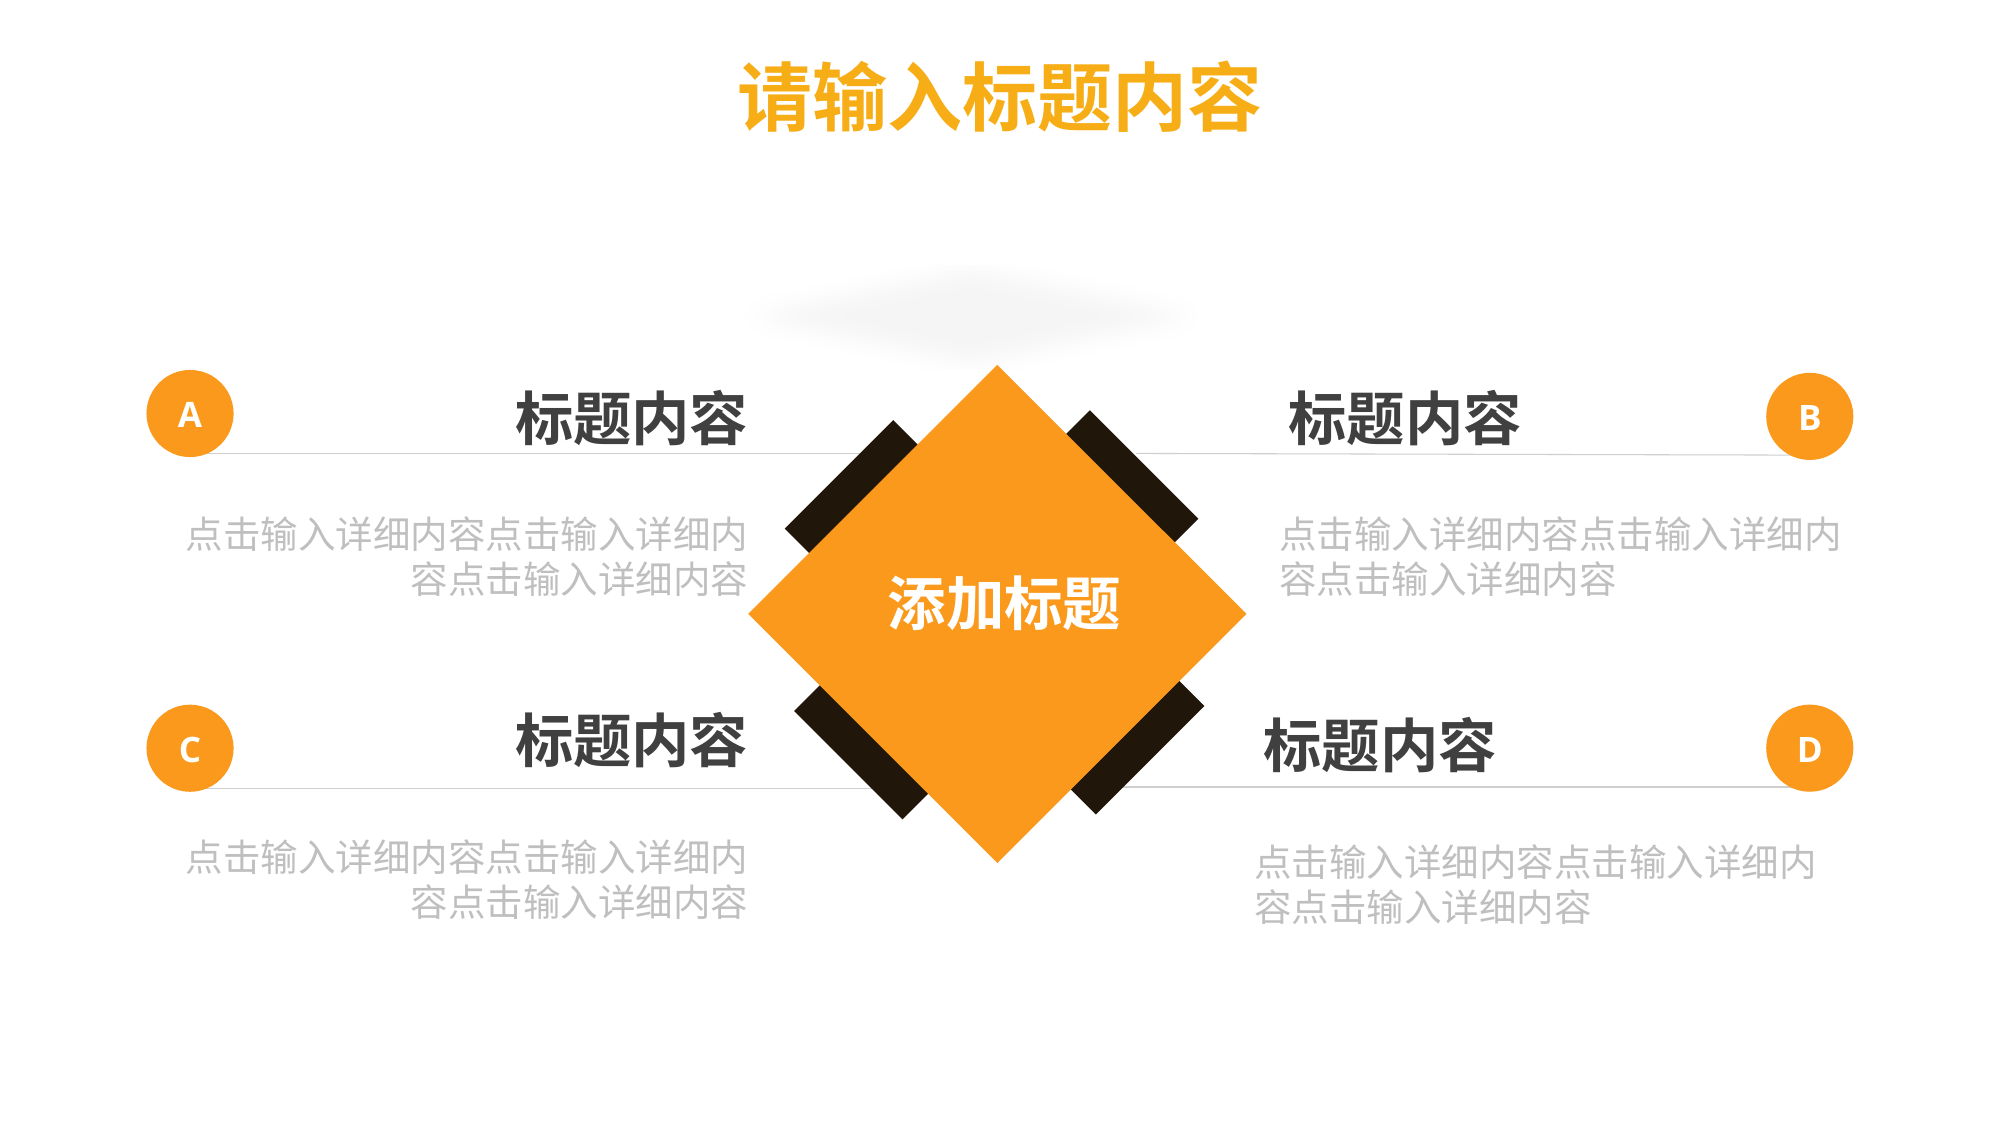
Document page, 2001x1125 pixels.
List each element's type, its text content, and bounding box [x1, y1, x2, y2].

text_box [146, 369, 748, 458]
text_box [160, 696, 763, 933]
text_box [160, 373, 748, 610]
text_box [748, 364, 1247, 863]
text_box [1247, 372, 1854, 460]
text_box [1239, 701, 1843, 938]
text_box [1843, 704, 1854, 792]
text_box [1264, 373, 1868, 610]
text_box 请输入标题内容 [711, 43, 1289, 148]
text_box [146, 704, 160, 792]
